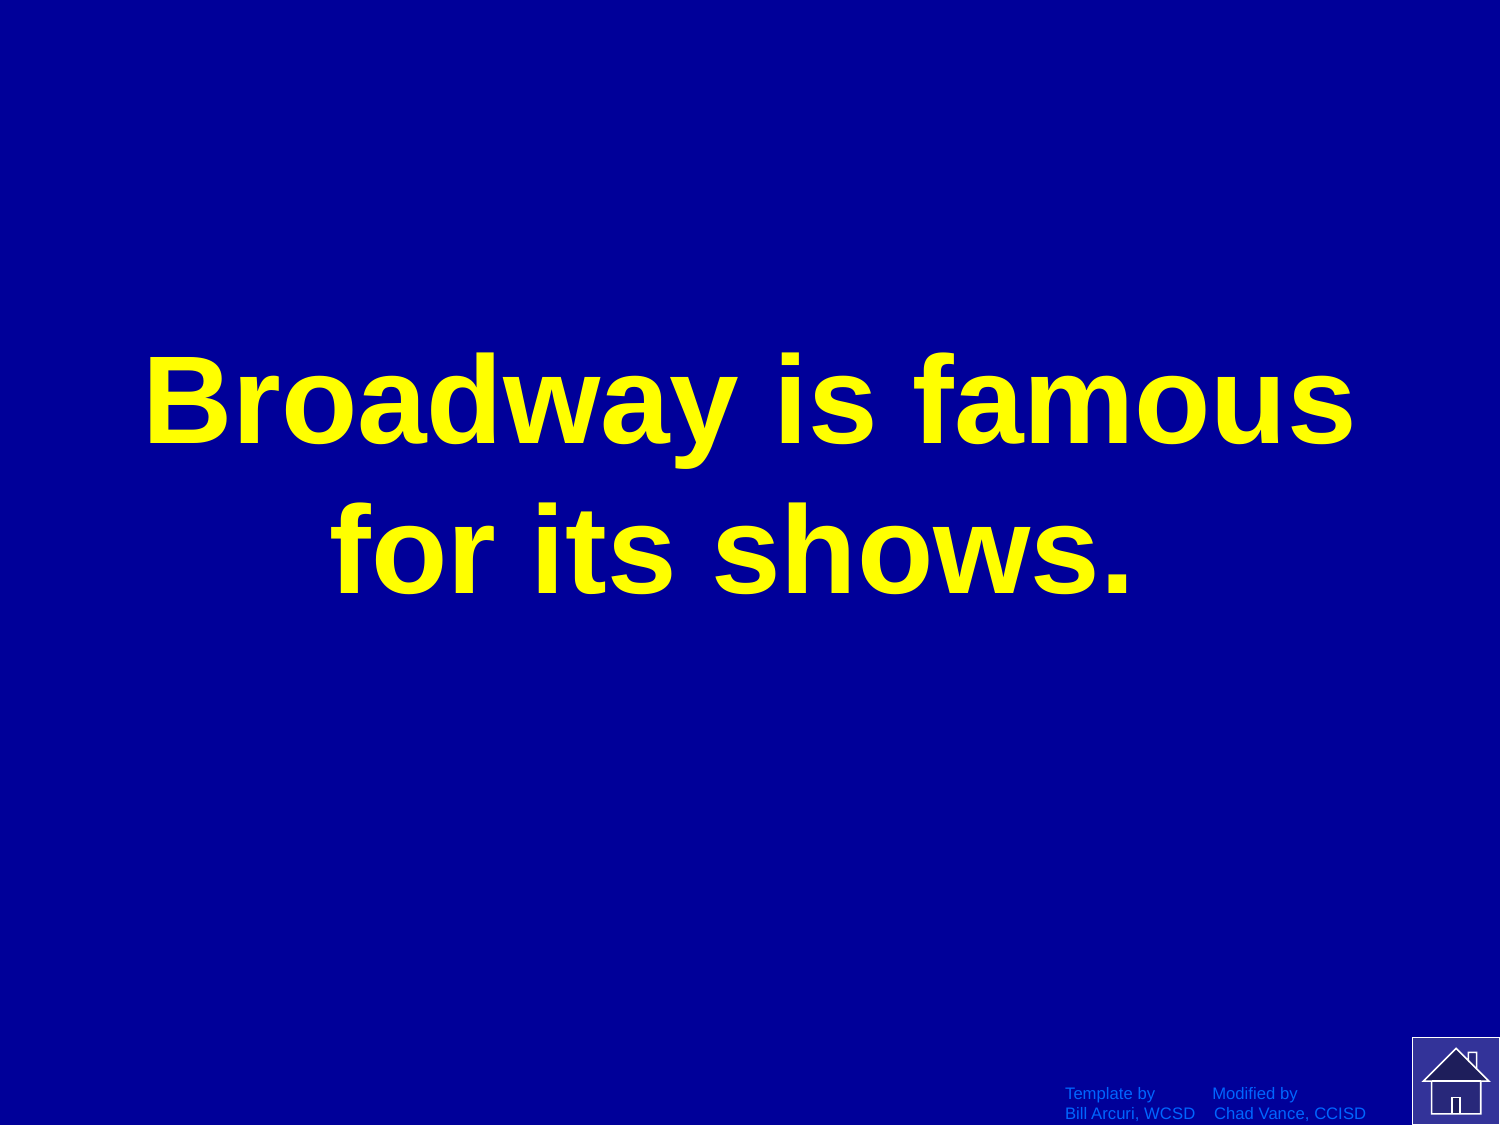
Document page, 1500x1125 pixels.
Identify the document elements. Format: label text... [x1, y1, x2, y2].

title Broadway is famous for its shows. [112, 374, 1388, 563]
slide_number Template by Modified by Bill Arcuri, WCSD Chad Vance, CCISD [1049, 1074, 1426, 1125]
